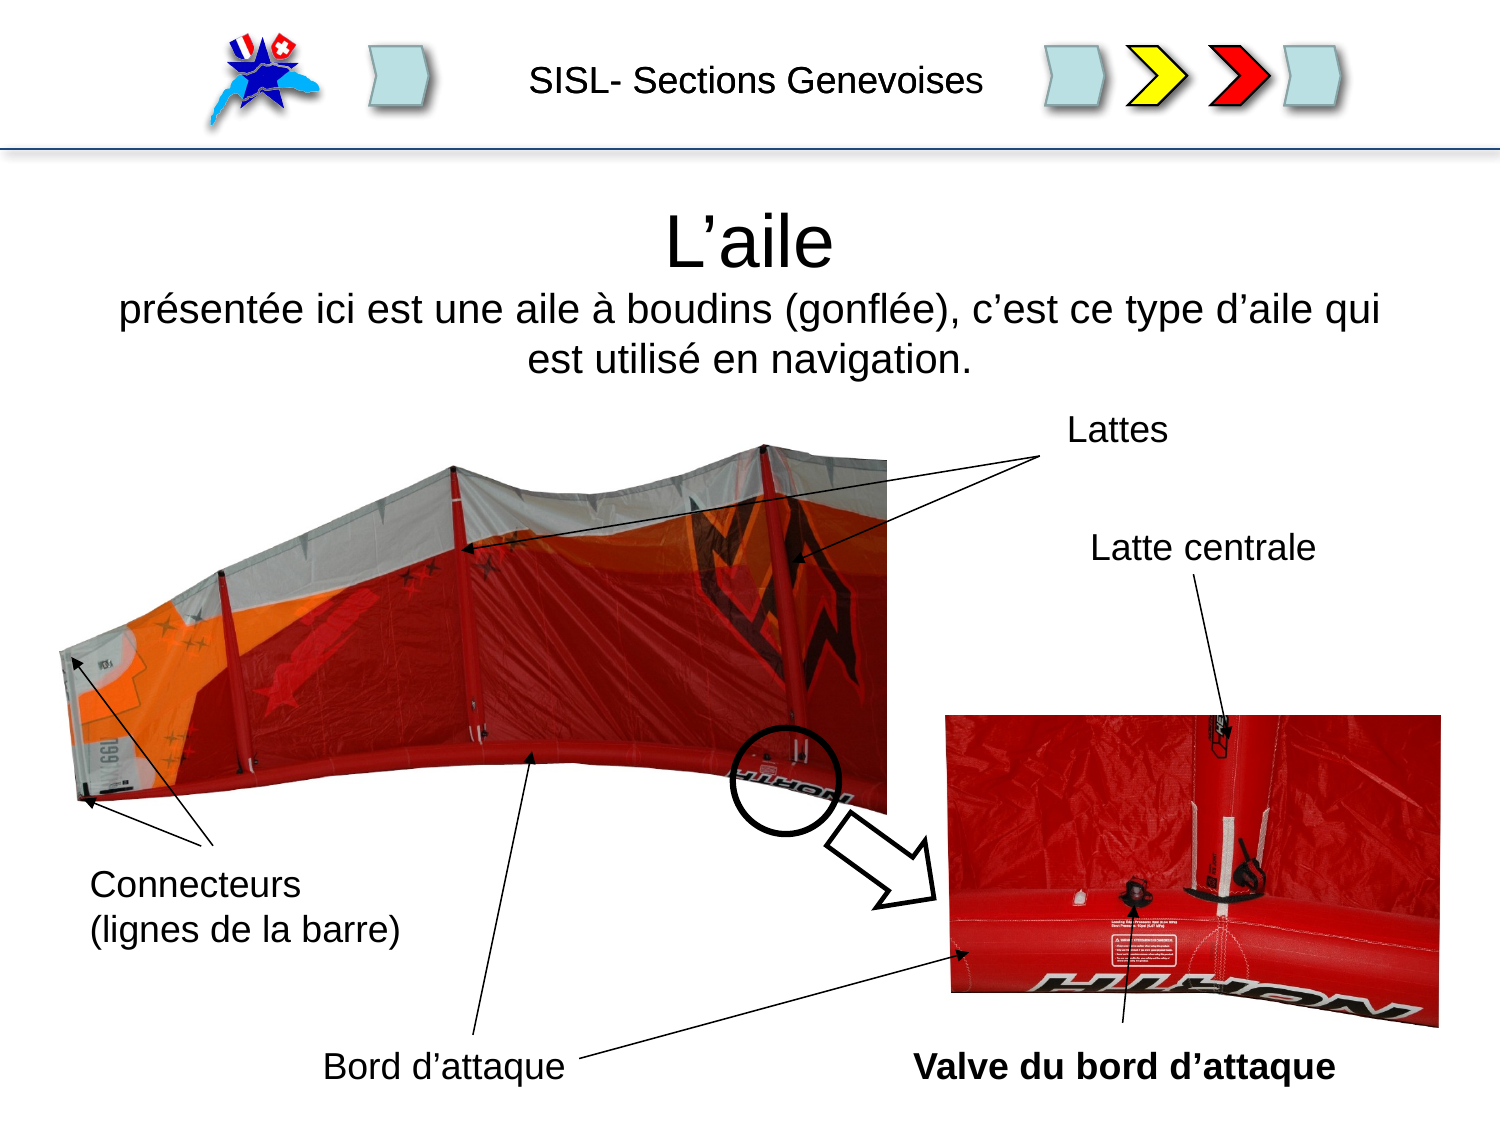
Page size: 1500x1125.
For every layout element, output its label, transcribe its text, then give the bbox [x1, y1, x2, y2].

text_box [59, 396, 1441, 1096]
title L’aile présentée ici est une aile à boudins (gonflée), c’est ce type d’aile qui est utilisé en navigation. [76, 184, 1424, 278]
picture [206, 30, 323, 127]
